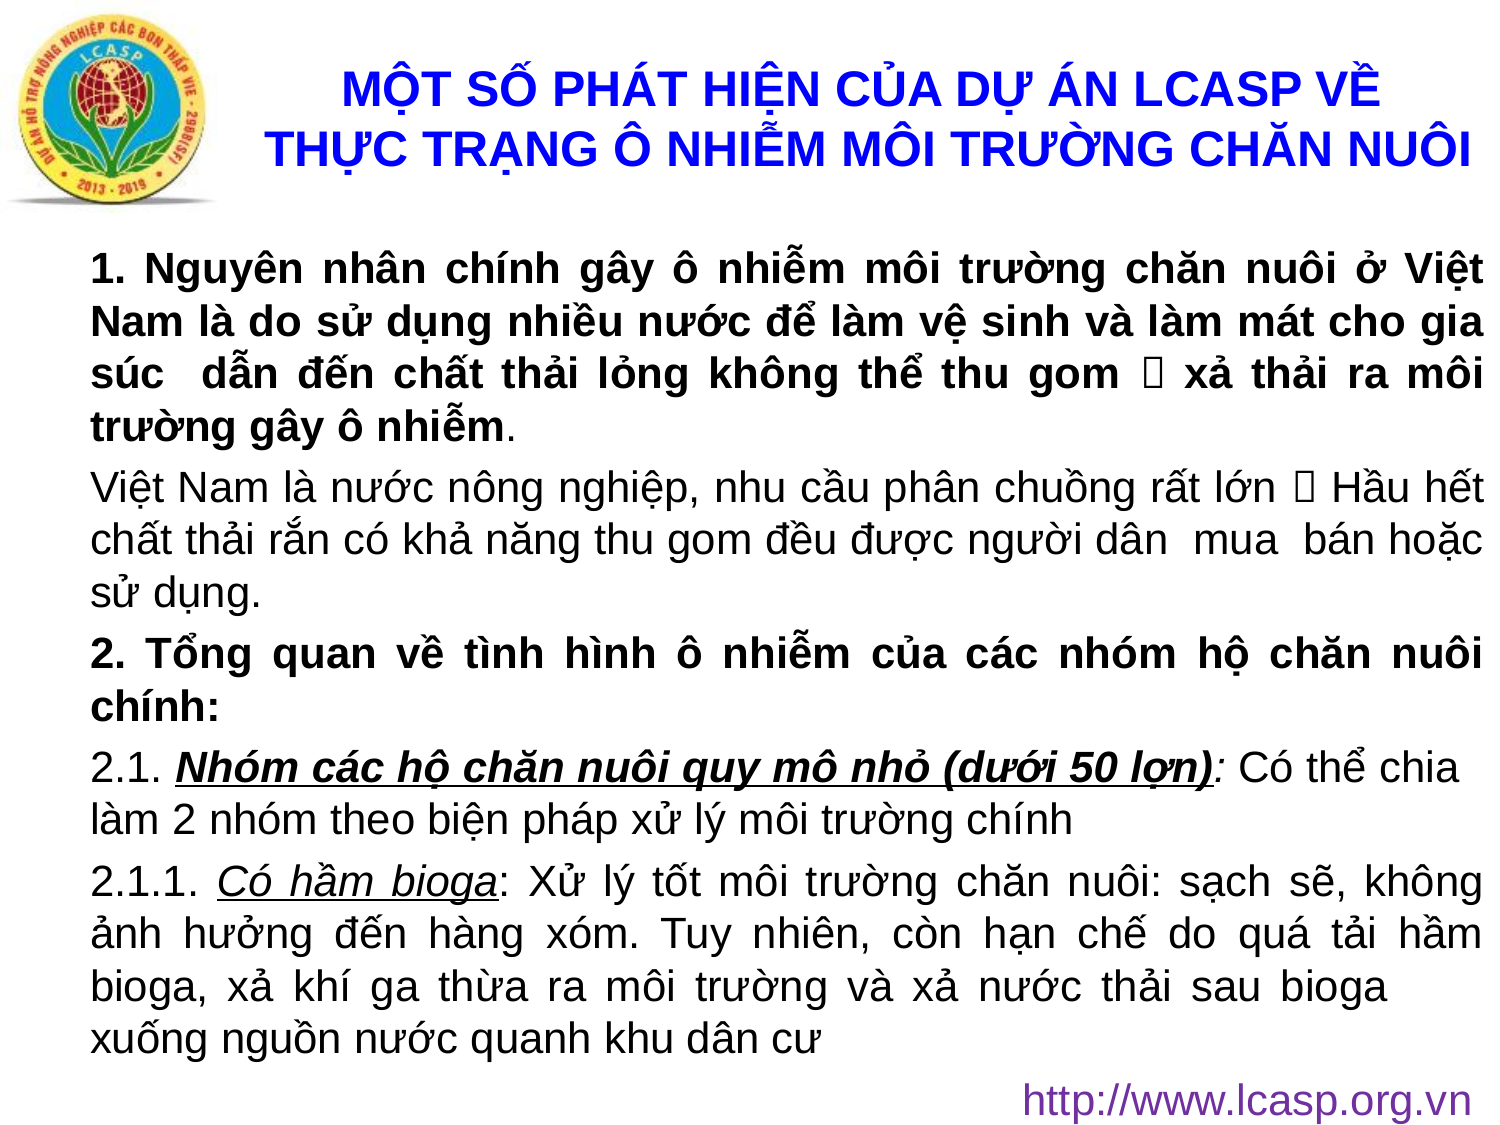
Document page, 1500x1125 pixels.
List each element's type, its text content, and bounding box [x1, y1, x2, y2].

picture [0, 0, 218, 213]
title MỘT SỐ PHÁT HIỆN CỦA DỰ ÁN LCASP VỀ THỰC TRẠNG Ô NHIỄM MÔI TRƯỜNG CHĂN NUÔI [237, 0, 1500, 232]
list 1. Nguyên nhân chính gây ô nhiễm môi trường chăn nuôi ở Việt Nam là do sử dụng nhiều nước để làm vệ sinh và làm mát cho gia súc dẫn đến chất thải lỏng không thể thu gom  xả thải ra môi trường gây ô nhiễm. Việt Nam là nước nông nghiệp, nhu cầu phân chuồng rất lớn  Hầu hết chất thải rắn có khả năng thu gom đều được người dân mua bán hoặc sử dụng. 2. Tổng quan về tình hình ô nhiễm của các nhóm hộ chăn nuôi chính: 2.1. Nhóm các hộ chăn nuôi quy mô nhỏ (dưới 50 lợn): Có thể chia làm 2 nhóm theo biện pháp xử lý môi trường chính 2.1.1. Có hầm bioga: Xử lý tốt môi trường chăn nuôi: sạch sẽ, không ảnh hưởng đến hàng xóm. Tuy nhiên, còn hạn chế do quá tải hầm bioga, xả khí ga thừa ra môi trường và xả nước thải sau bioga xuống nguồn nước quanh khu dân cư http://www.lcasp.org.vn [75, 232, 1500, 1125]
